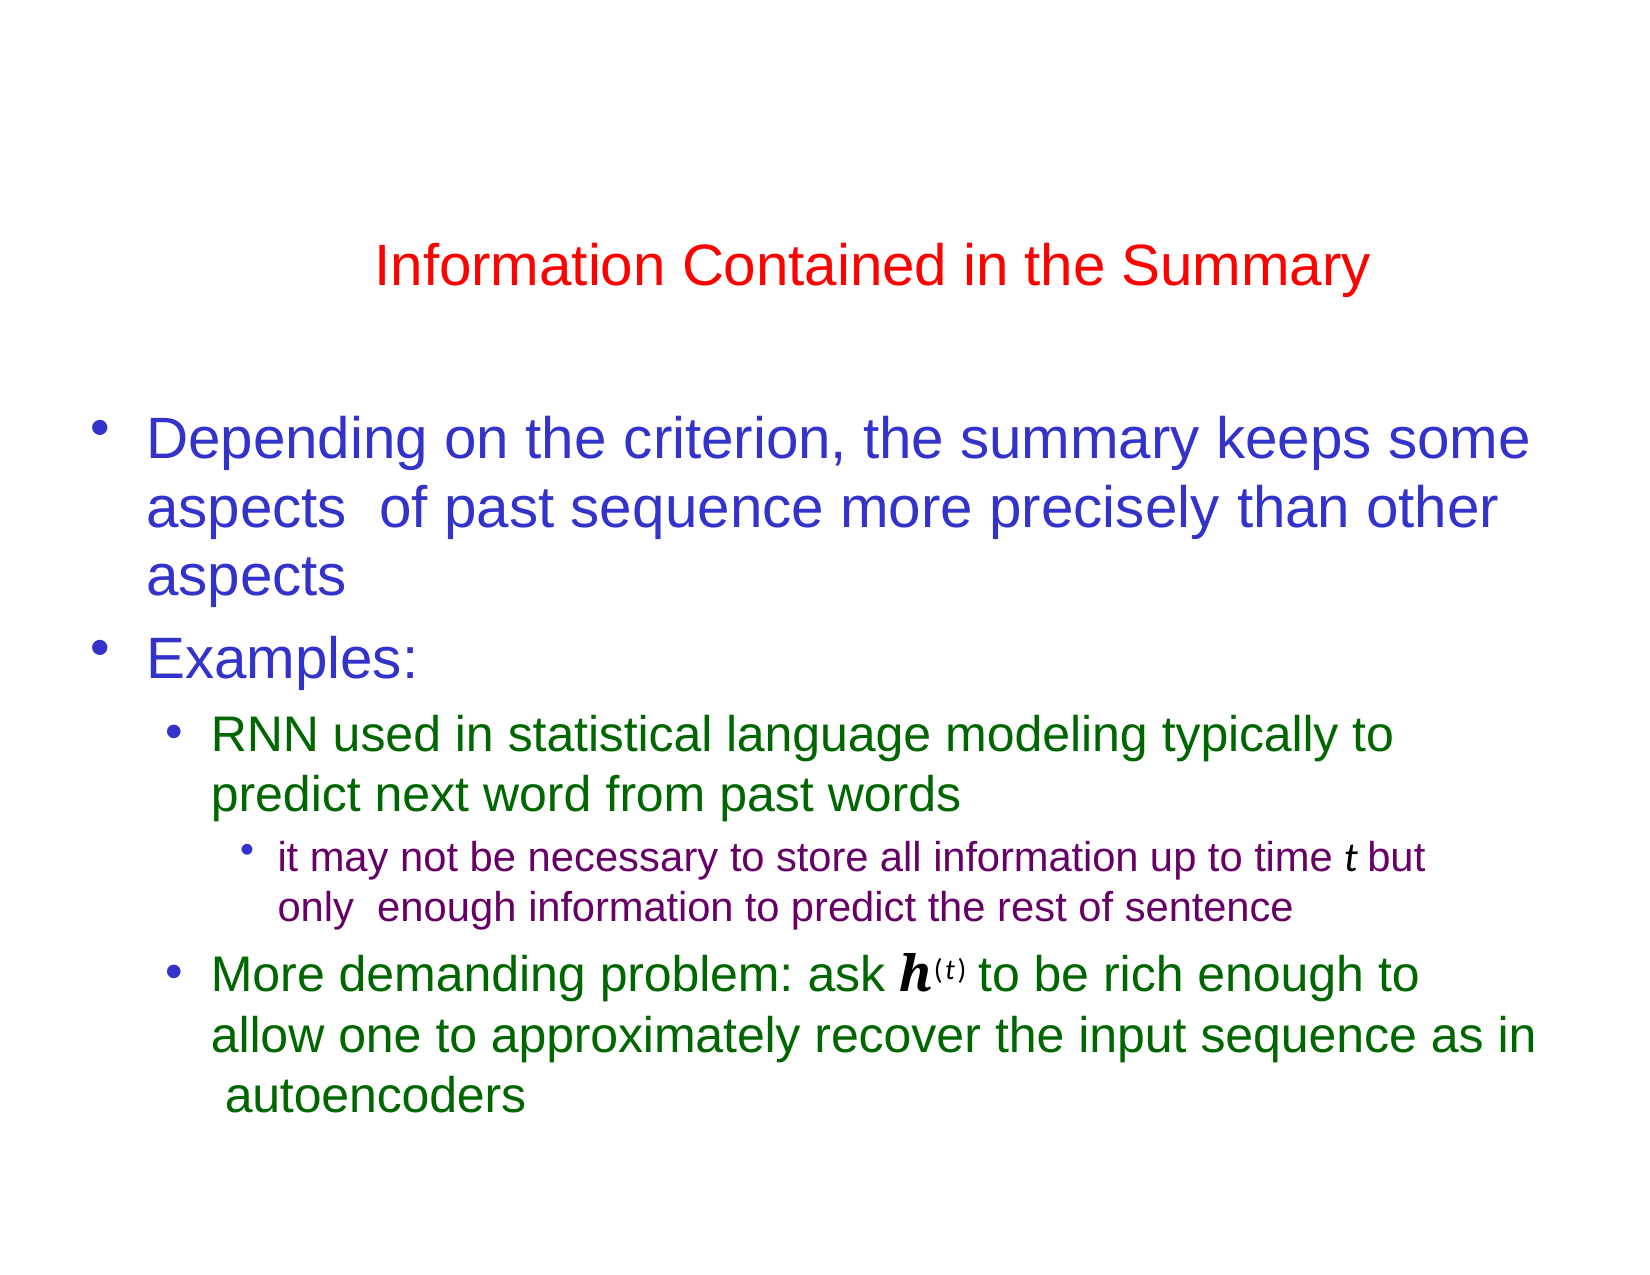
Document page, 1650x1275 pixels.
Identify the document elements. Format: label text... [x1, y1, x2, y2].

text_box Depending on the criterion, the summary keeps some aspects of past sequence more precisely than other aspects Examples: RNN used in statistical language modeling typically to predict next word from past words it may not be necessary to store all information up to time t but only enough information to predict the rest of sentence More demanding problem: ask h(t) to be rich enough to allow one to approximately recover the input sequence as in autoencoders [85, 395, 1558, 1123]
title Information Contained in the Summary [372, 225, 1513, 395]
